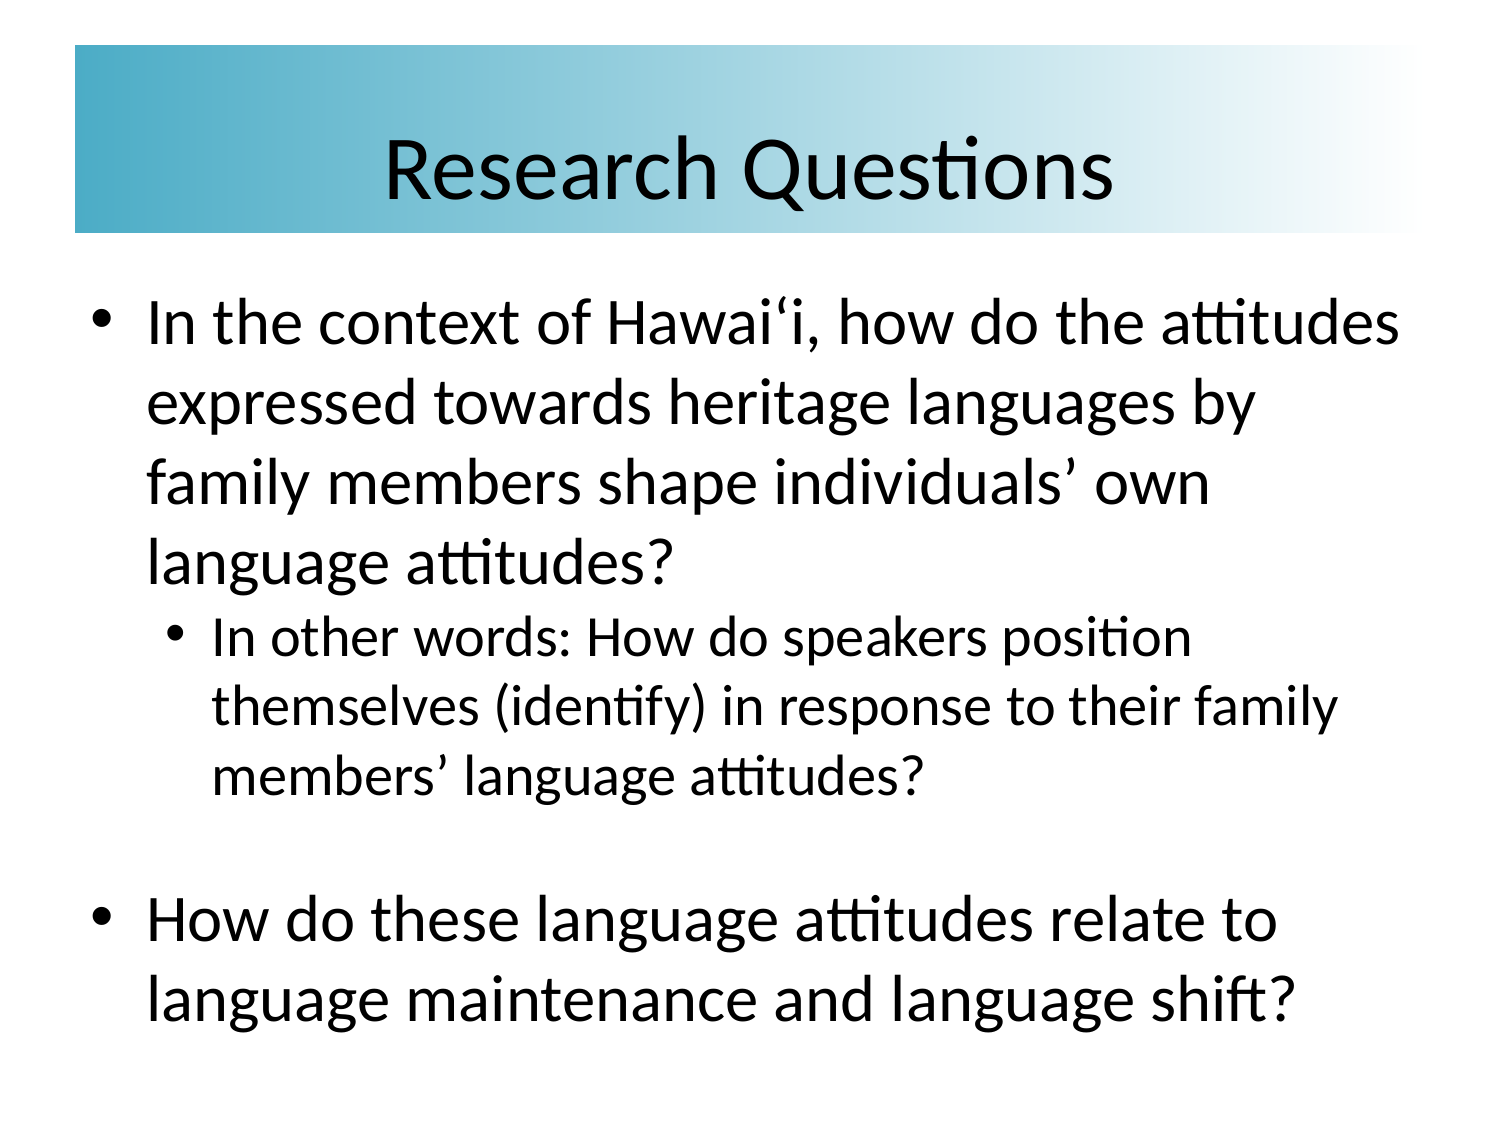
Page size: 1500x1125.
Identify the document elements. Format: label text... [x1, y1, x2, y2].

list In the context of Hawai‘i, how do the attitudes expressed towards heritage languages by family members shape individuals’ own language attitudes? In other words: How do speakers position themselves (identify) in response to their family members’ language attitudes? How do these language attitudes relate to language maintenance and language shift? [75, 262, 1425, 1078]
title Research Questions [75, 45, 1425, 233]
